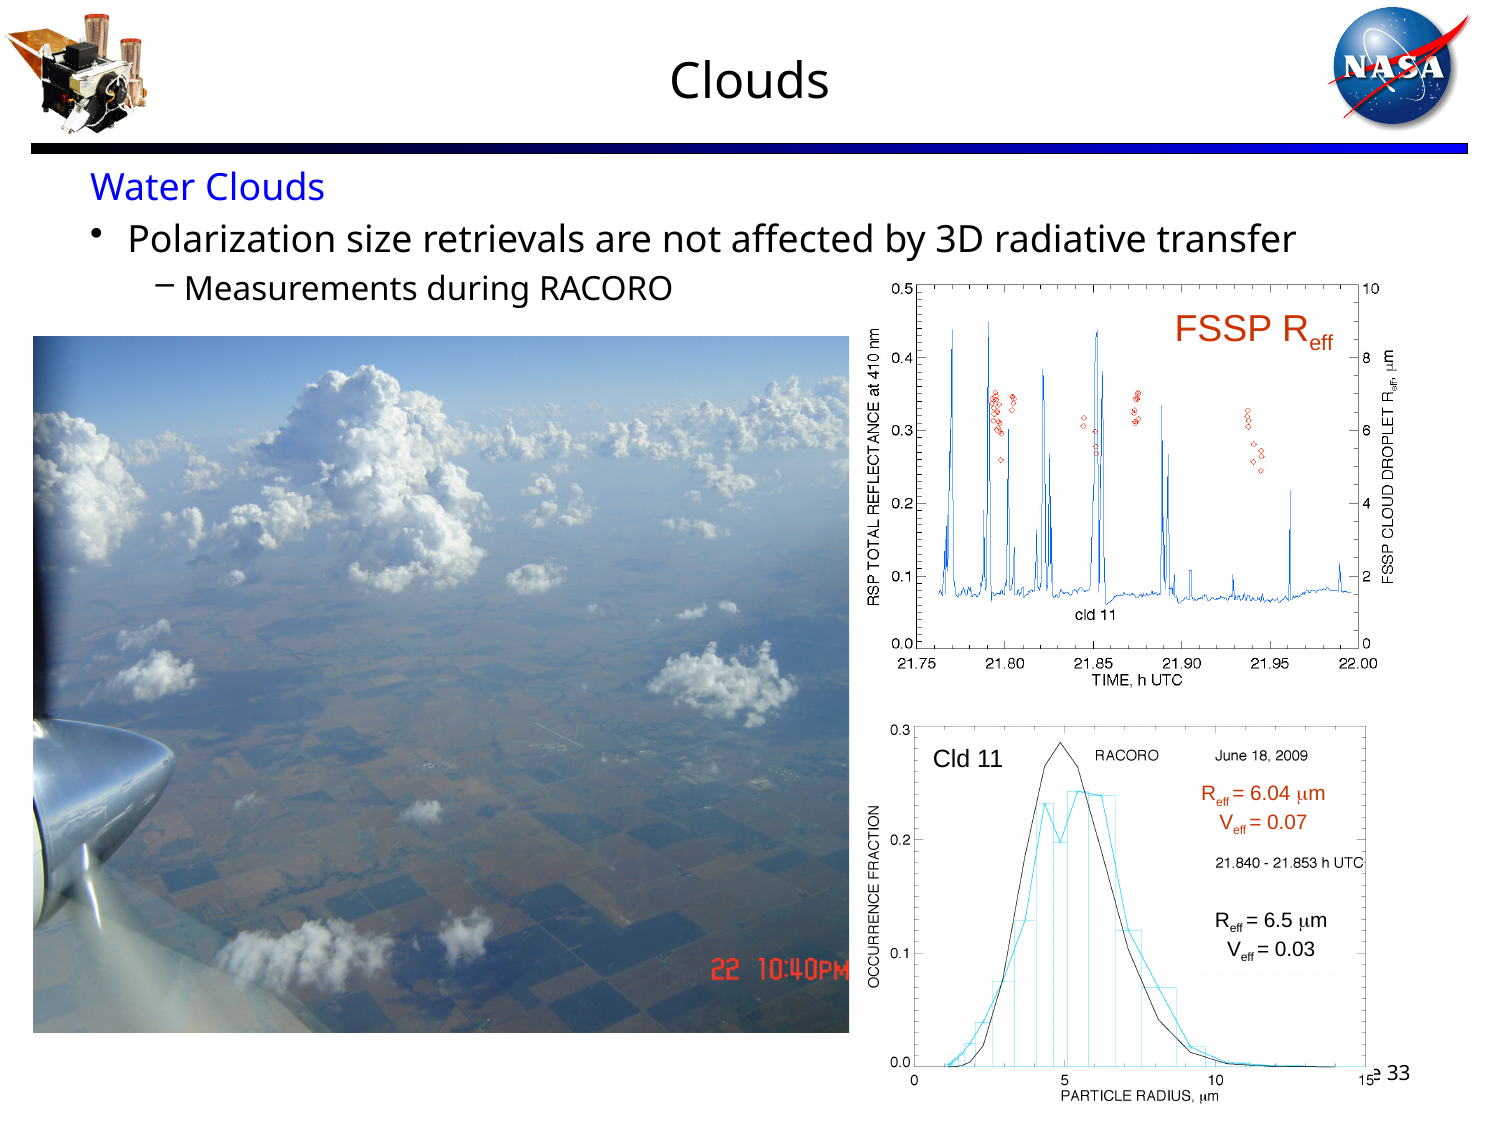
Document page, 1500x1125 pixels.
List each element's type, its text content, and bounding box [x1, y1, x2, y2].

picture [0, 12, 74, 138]
picture [864, 719, 1374, 1107]
picture [1426, 5, 1475, 133]
text_box [947, 175, 978, 251]
title Clouds [74, 0, 1426, 157]
picture [863, 278, 1402, 692]
list Water Clouds Polarization size retrievals are not affected by 3D radiative transfer Measurements during RACORO [74, 157, 1426, 1100]
picture [32, 335, 850, 1033]
